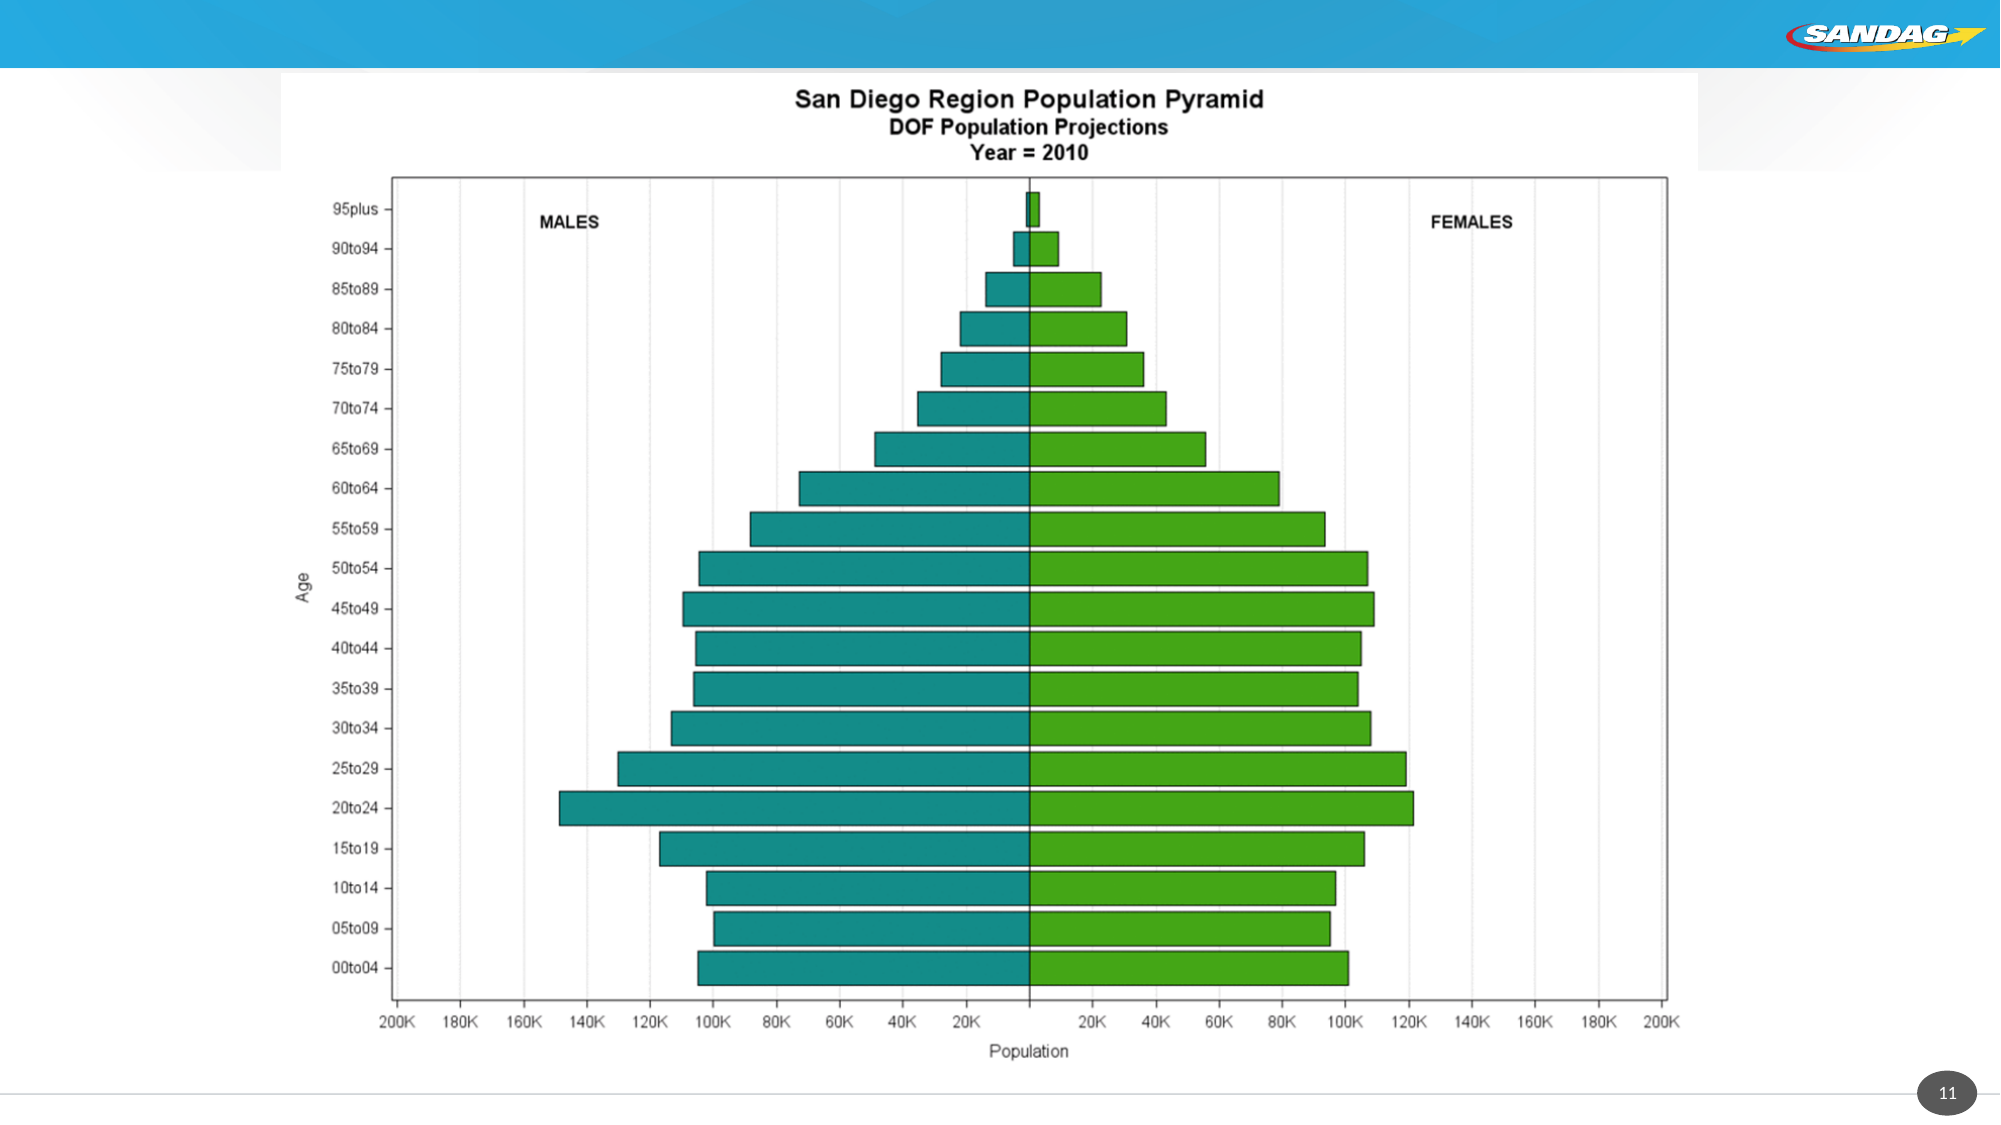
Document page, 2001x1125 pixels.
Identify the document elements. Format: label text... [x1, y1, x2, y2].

slide_number 11 [1913, 1061, 1983, 1122]
picture [0, 0, 2000, 1125]
